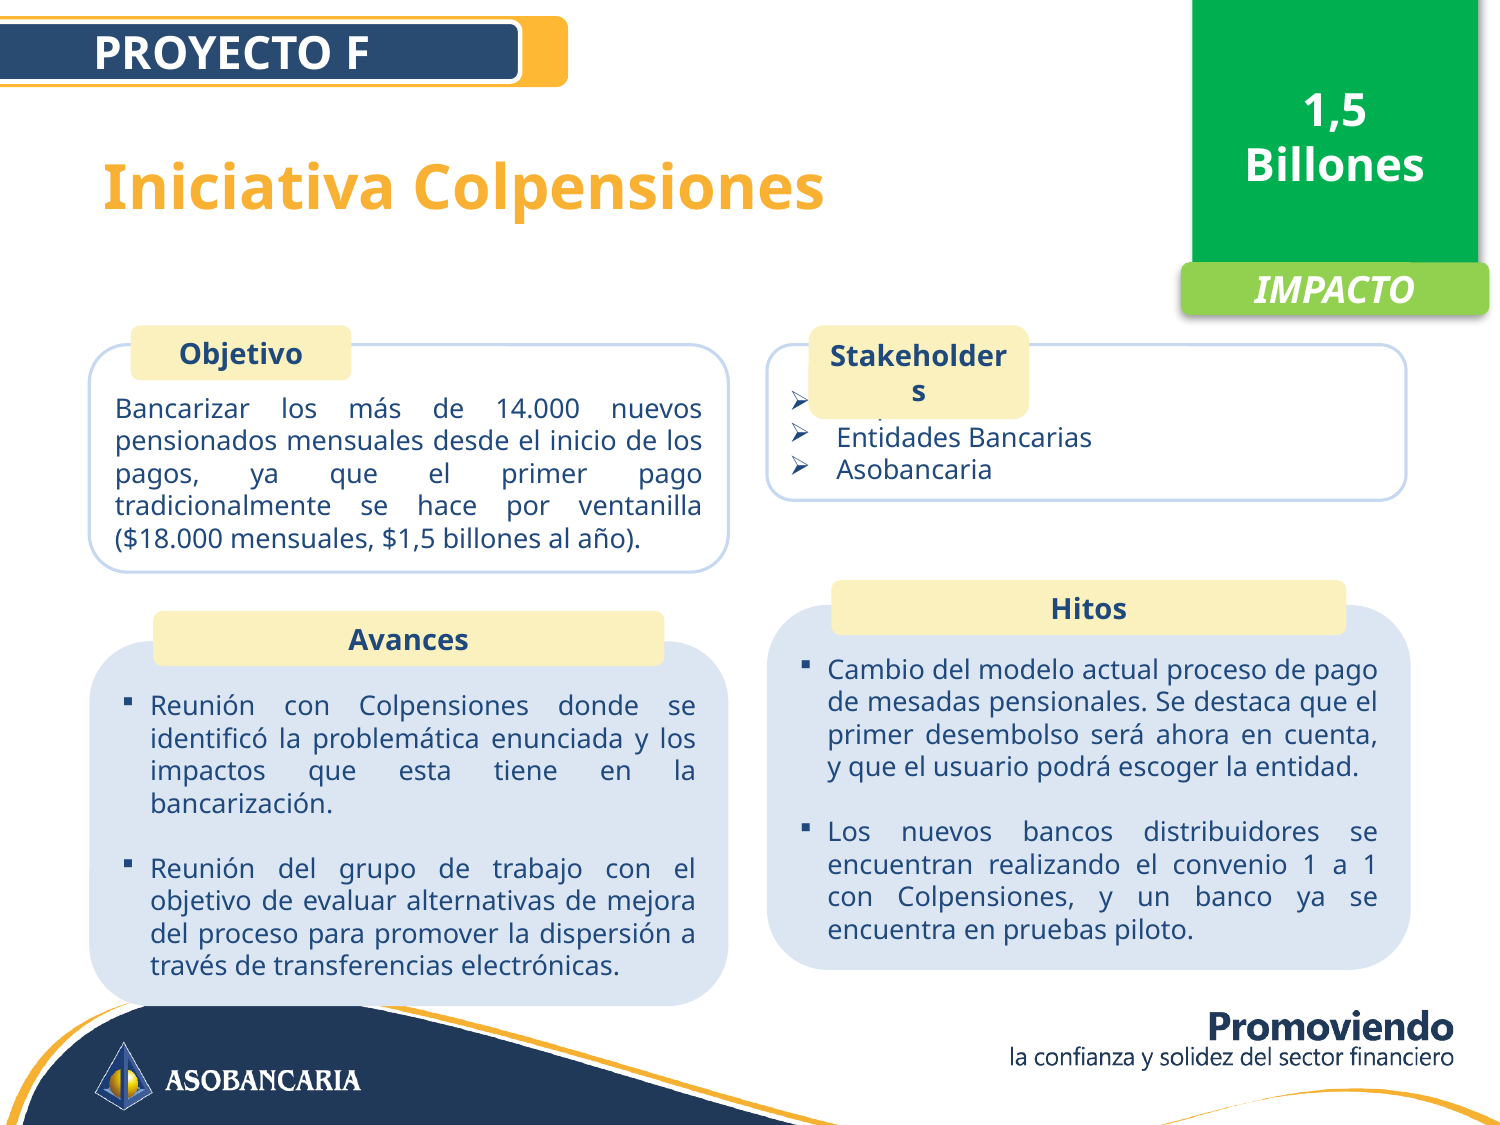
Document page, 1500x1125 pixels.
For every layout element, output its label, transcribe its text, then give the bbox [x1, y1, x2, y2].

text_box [89, 610, 729, 974]
text_box 1,5 Billones [1192, 0, 1479, 260]
picture [0, 0, 1500, 1125]
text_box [0, 15, 569, 88]
text_box IMPACTO [1178, 260, 1492, 318]
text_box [766, 325, 1407, 502]
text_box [89, 325, 729, 575]
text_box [766, 579, 1411, 974]
text_box Iniciativa Colpensiones [89, 139, 1190, 230]
